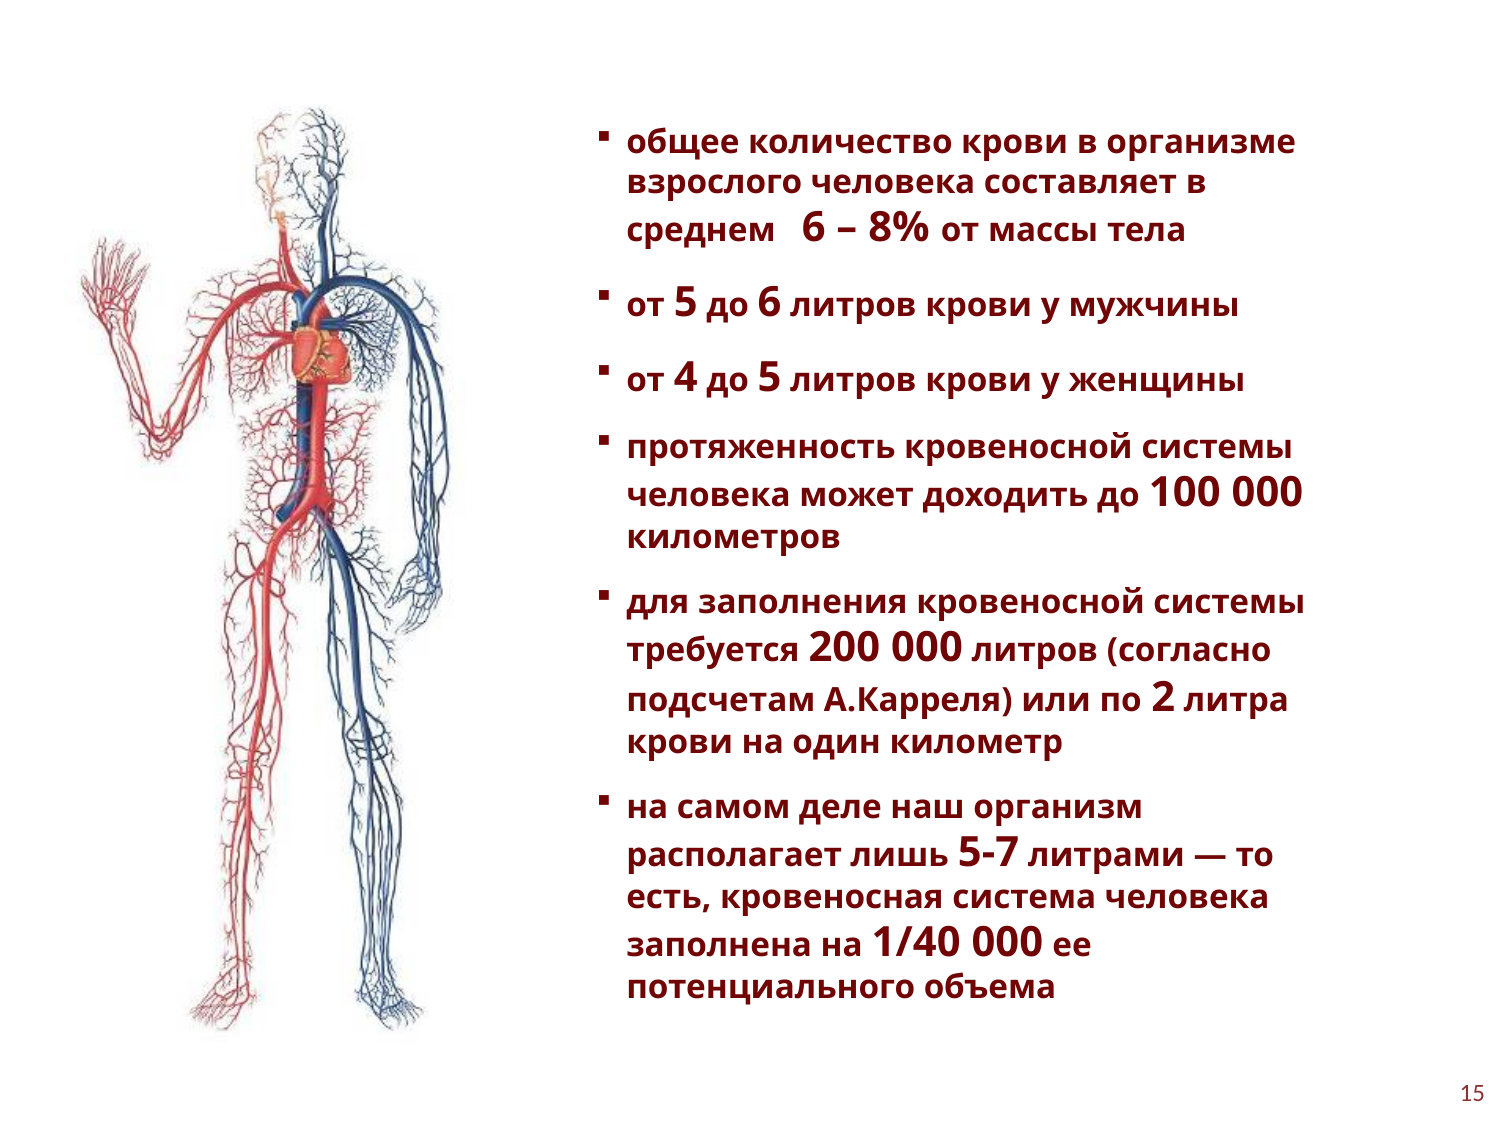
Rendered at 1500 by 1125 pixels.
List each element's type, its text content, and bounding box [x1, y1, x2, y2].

text_box общее количество крови в организме взрослого человека составляет в среднем 6 – 8% от массы тела от 5 до 6 литров крови у мужчины от 4 до 5 литров крови у женщины протяженность кровеносной системы человека может доходить до 100 000 километров для заполнения кровеносной системы требуется 200 000 литров (согласно подсчетам А.Карреля) или по 2 литра крови на один километр на самом деле наш организм располагает лишь 5-7 литрами ― то есть, кровеносная система человека заполнена на 1/40 000 ее потенциального объема [596, 66, 1365, 1059]
picture [64, 80, 479, 1045]
slide_number 15 [1423, 1058, 1500, 1125]
